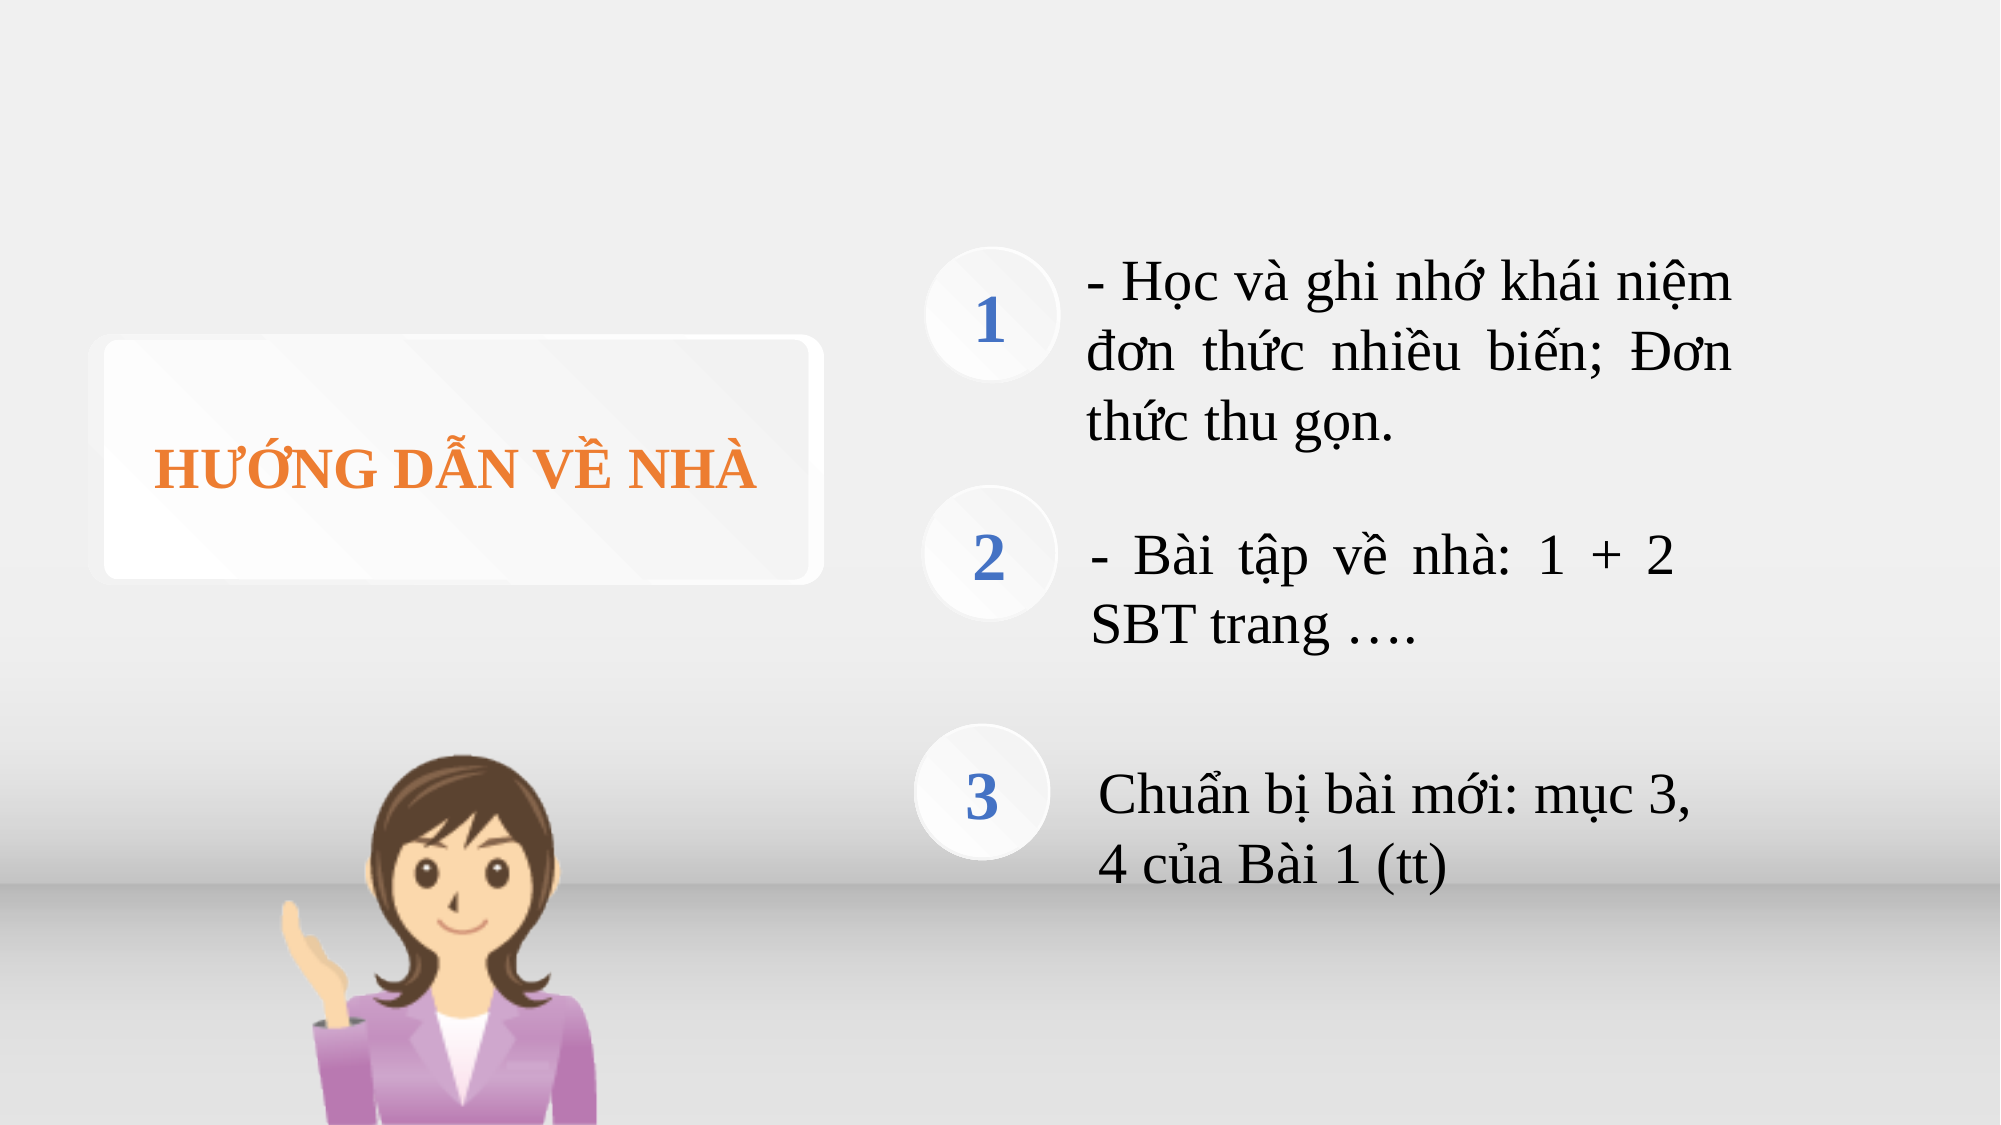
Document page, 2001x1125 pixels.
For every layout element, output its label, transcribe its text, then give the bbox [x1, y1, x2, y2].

picture [248, 730, 647, 1125]
text_box Chuẩn bị bài mới: mục 3, 4 của Bài 1 (tt) [1084, 747, 1736, 903]
text_box - Học và ghi nhớ khái niệm đơn thức nhiều biến; Đơn thức thu gọn. [1072, 235, 1748, 460]
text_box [914, 723, 1051, 861]
text_box [0, 0, 2000, 1125]
text_box - Bài tập về nhà: 1 + 2 SBT trang …. [1075, 508, 1692, 664]
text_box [924, 246, 1061, 384]
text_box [88, 334, 825, 585]
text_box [921, 485, 1058, 622]
